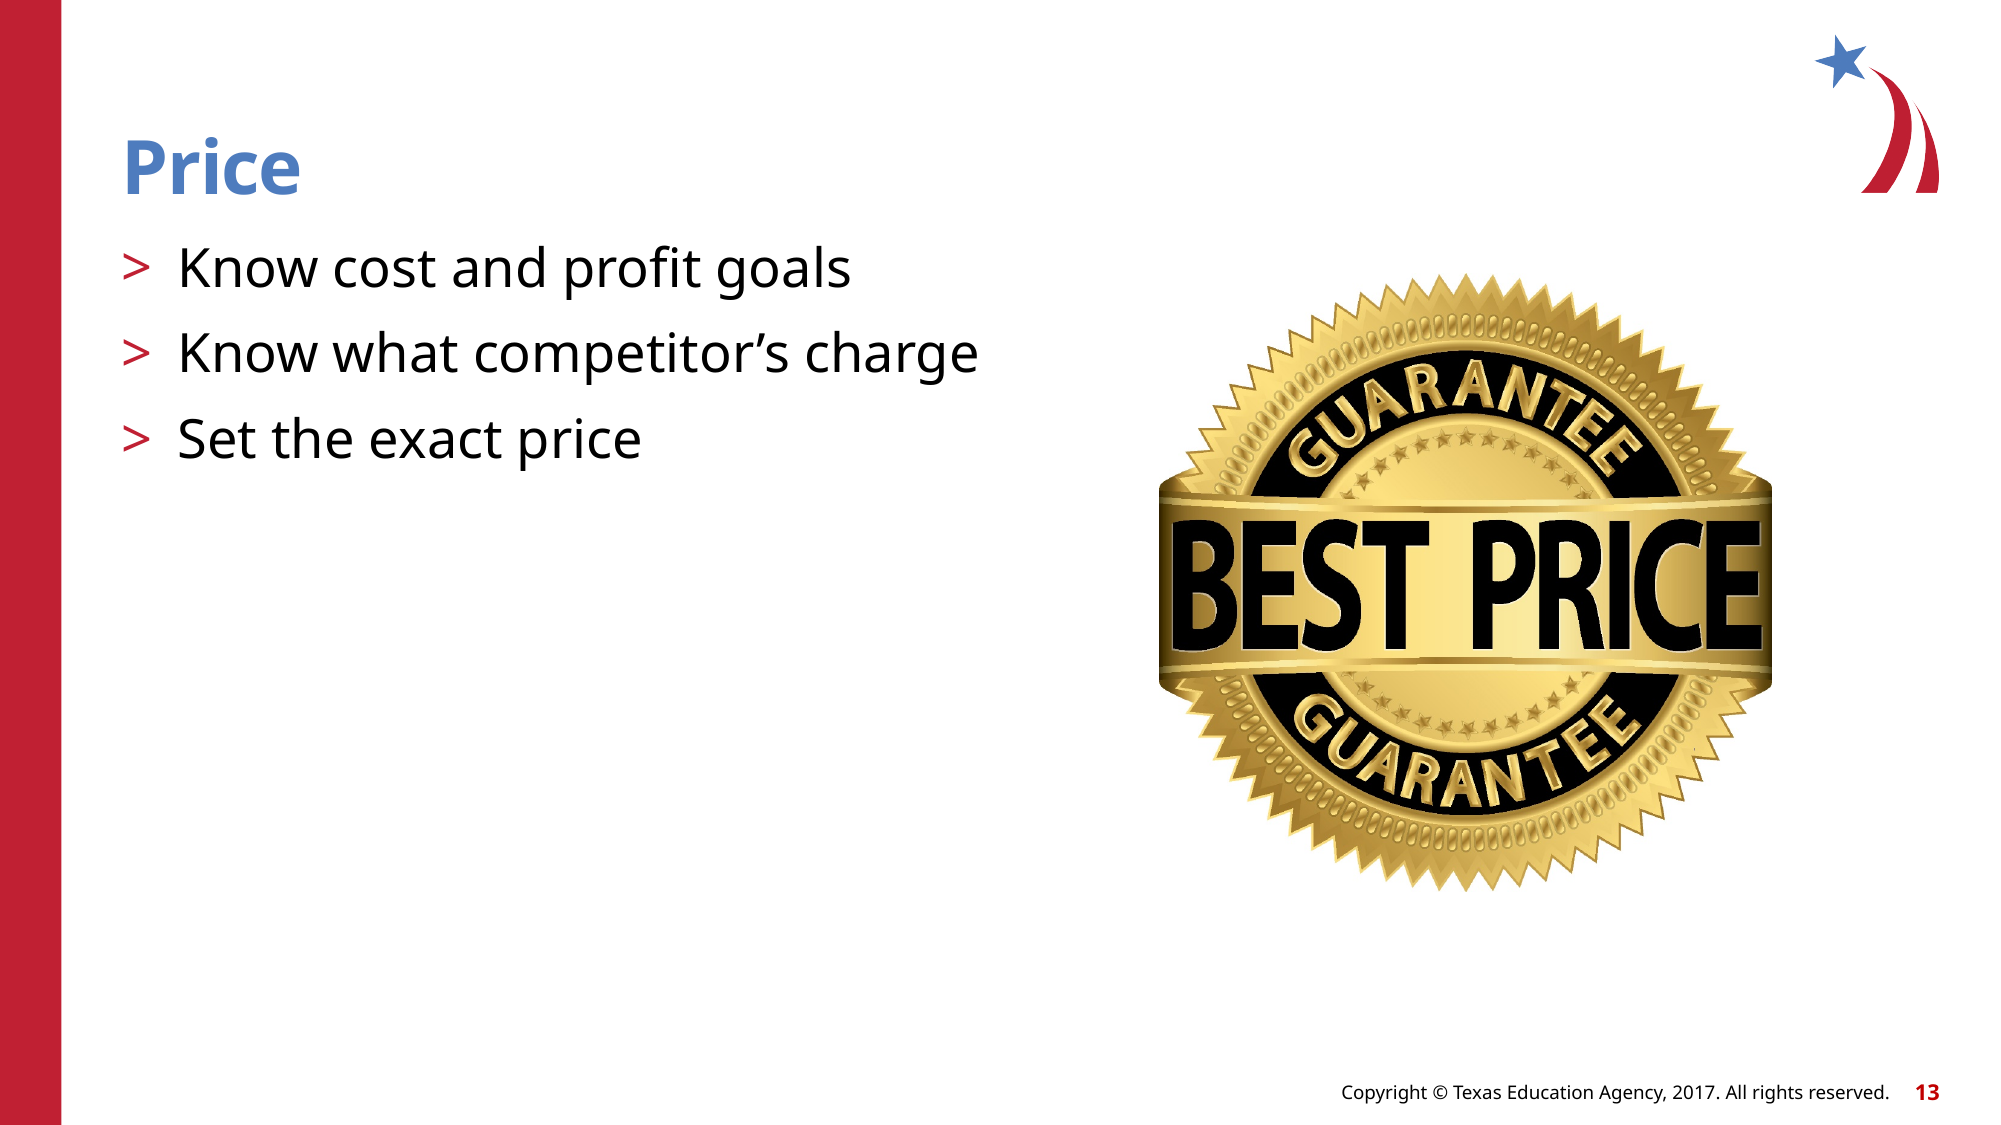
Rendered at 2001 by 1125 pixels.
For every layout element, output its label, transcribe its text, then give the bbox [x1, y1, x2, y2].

picture [1159, 273, 1772, 892]
list Know cost and profit goals Know what competitor’s charge Set the exact price [121, 233, 1884, 1010]
picture [1814, 34, 1939, 193]
title Price [121, 66, 1772, 211]
